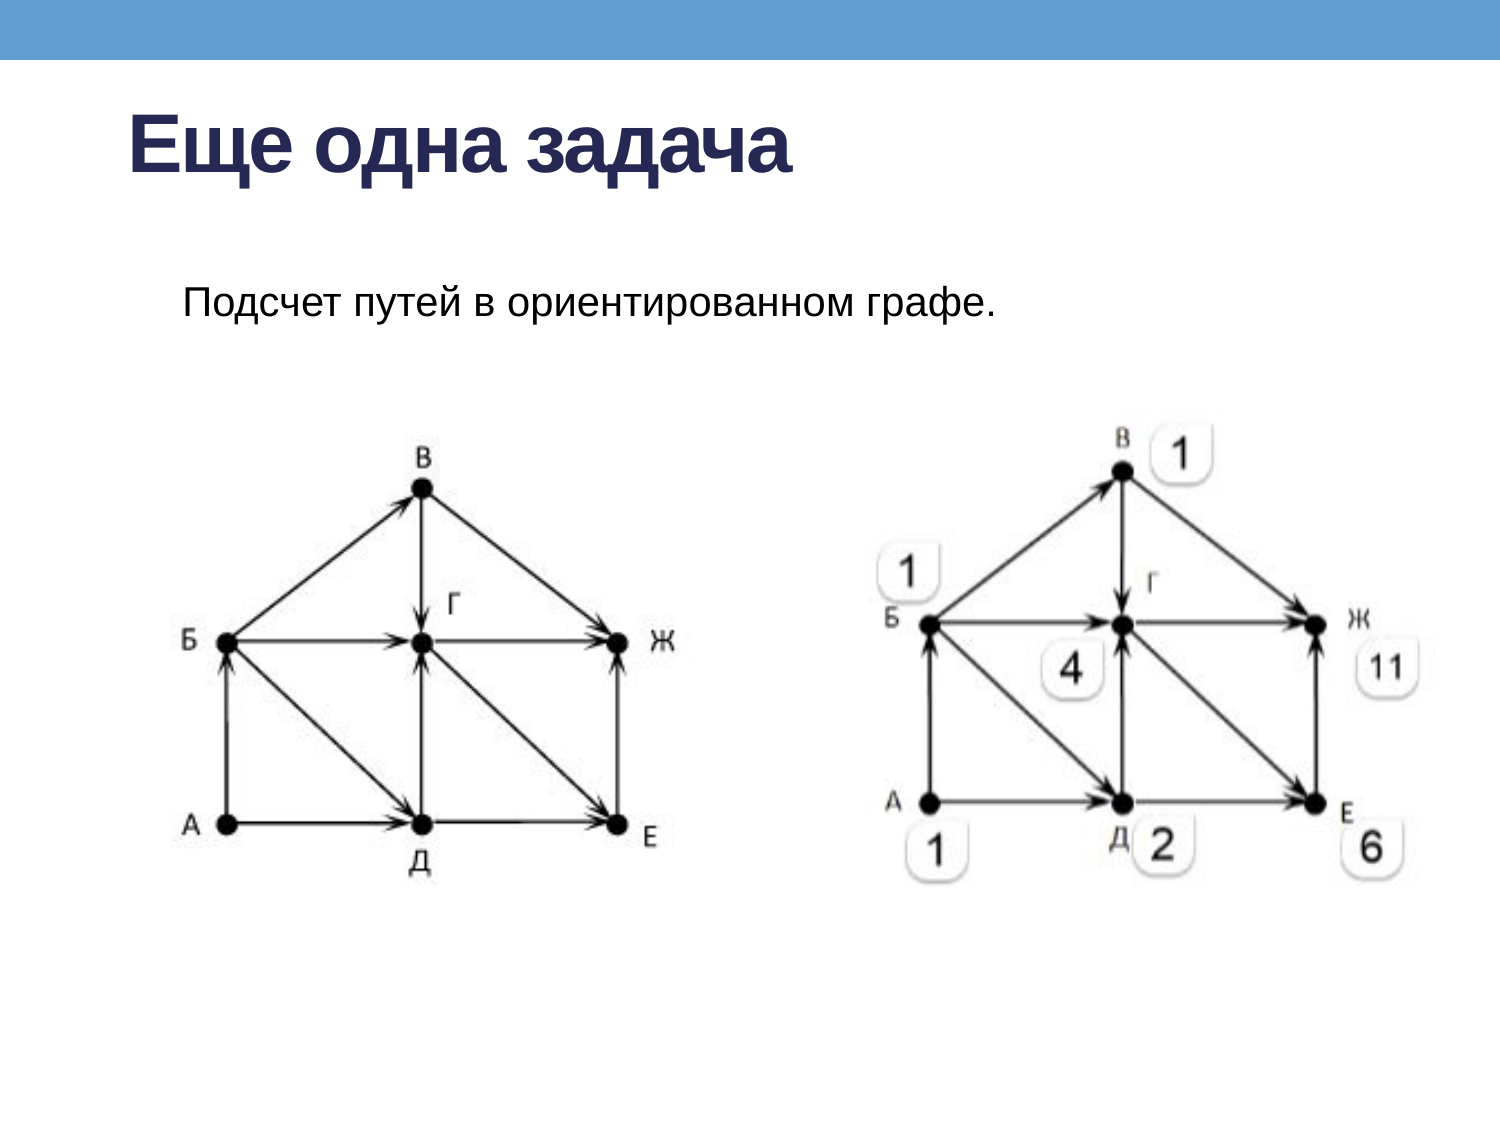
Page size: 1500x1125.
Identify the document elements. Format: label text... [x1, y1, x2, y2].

picture [135, 435, 715, 903]
title Еще одна задача [112, 45, 1425, 233]
text_box Подсчет путей в ориентированном графе. [167, 267, 1081, 332]
picture [867, 407, 1436, 904]
